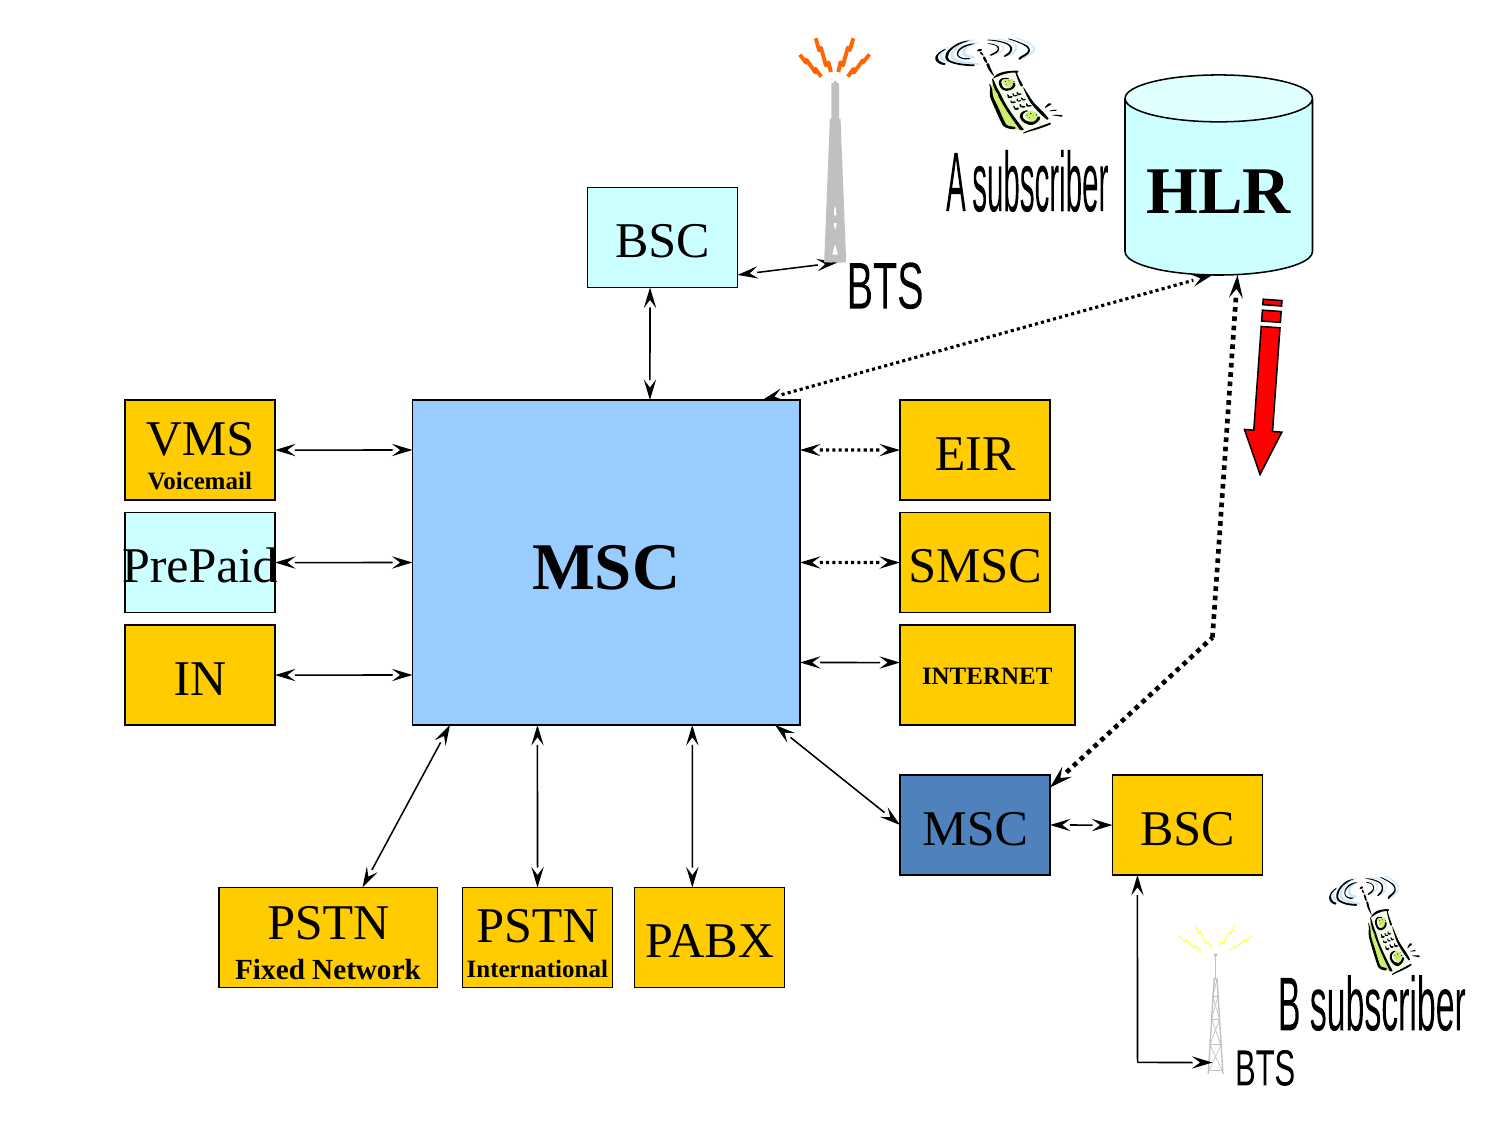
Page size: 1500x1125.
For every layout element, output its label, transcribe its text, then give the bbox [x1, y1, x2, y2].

text_box [434, 724, 451, 747]
text_box [275, 668, 296, 682]
text_box [362, 866, 378, 888]
text_box [643, 379, 657, 399]
text_box [391, 668, 413, 682]
text_box SMSC [899, 512, 1044, 613]
text_box [1131, 874, 1144, 896]
text_box [531, 866, 544, 888]
text_box [879, 443, 899, 457]
text_box [1261, 310, 1282, 323]
text_box PABX [634, 887, 785, 988]
text_box INTERNET [900, 624, 1044, 725]
text_box [391, 556, 413, 569]
text_box PSTN International [462, 887, 613, 988]
text_box [275, 556, 296, 569]
text_box [275, 443, 296, 457]
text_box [827, 80, 843, 263]
text_box [764, 388, 781, 399]
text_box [1049, 274, 1238, 788]
text_box [1050, 818, 1071, 832]
text_box [686, 866, 699, 888]
text_box [879, 556, 899, 569]
text_box [799, 443, 821, 457]
text_box BSC [587, 187, 738, 288]
text_box PSTN Fixed Network [219, 887, 438, 988]
text_box A subscriber [1051, 165, 1059, 212]
text_box [879, 807, 901, 826]
text_box BSC [1112, 774, 1263, 875]
text_box HLR [1125, 74, 1313, 275]
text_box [1177, 924, 1253, 1074]
text_box [774, 724, 796, 743]
text_box [643, 287, 657, 309]
text_box PrePaid [124, 512, 275, 613]
text_box VMS Voicemail [124, 399, 275, 500]
text_box EIR [899, 399, 1044, 500]
text_box [1244, 326, 1282, 475]
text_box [976, 48, 1063, 134]
text_box MSC [899, 774, 1050, 875]
text_box IN [124, 624, 275, 725]
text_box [1328, 874, 1420, 976]
text_box [737, 266, 759, 279]
text_box [799, 656, 821, 669]
text_box [531, 724, 544, 746]
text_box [799, 37, 1036, 77]
text_box [799, 556, 821, 569]
text_box [1091, 818, 1113, 832]
text_box [686, 724, 699, 746]
text_box [391, 443, 413, 457]
text_box MSC [412, 399, 800, 725]
text_box [879, 656, 900, 669]
text_box [1262, 299, 1282, 307]
